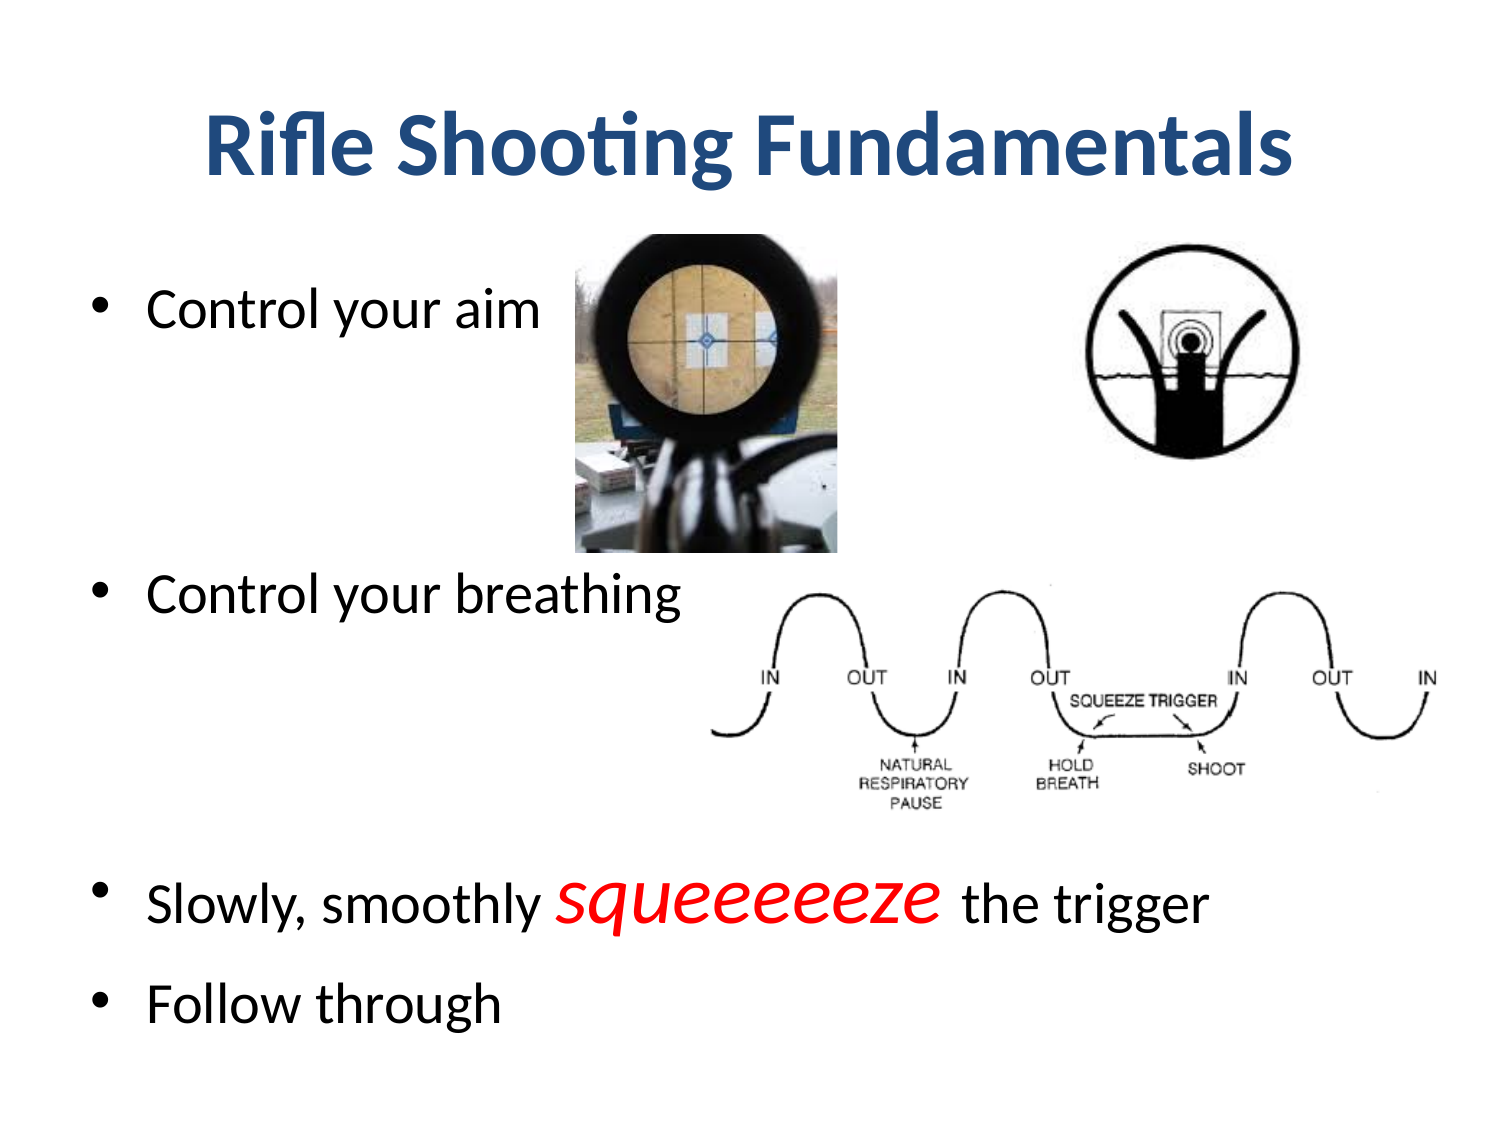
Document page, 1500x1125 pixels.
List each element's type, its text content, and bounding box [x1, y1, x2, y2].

list Control your aim Control your breathing Slowly, smoothly squeeeeeze the trigger Follow through [75, 262, 1425, 1005]
picture [699, 566, 1452, 820]
picture [574, 234, 838, 554]
picture [1072, 240, 1311, 462]
title Rifle Shooting Fundamentals [75, 45, 1425, 233]
